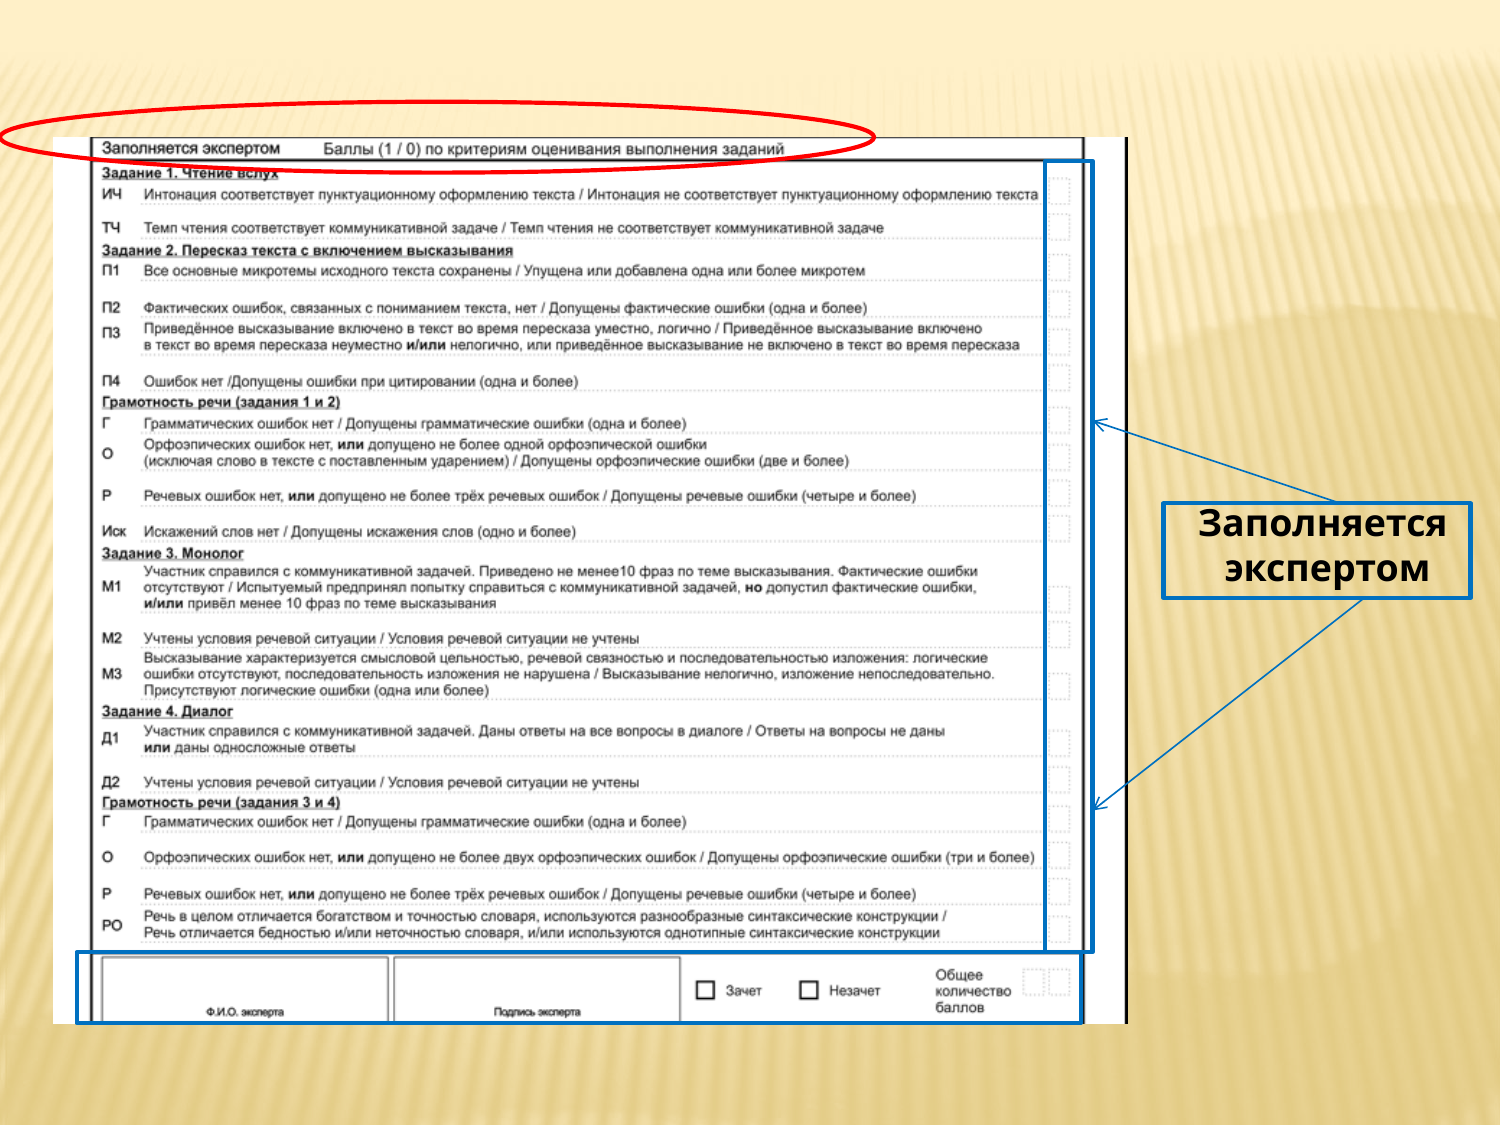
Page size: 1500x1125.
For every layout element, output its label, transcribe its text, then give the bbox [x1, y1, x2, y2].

picture [52, 136, 1129, 1024]
text_box [1161, 501, 1473, 600]
text_box [0, 99, 876, 155]
text_box Заполняется экспертом [1351, 491, 1473, 501]
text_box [1092, 597, 1365, 811]
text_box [1092, 420, 1341, 504]
